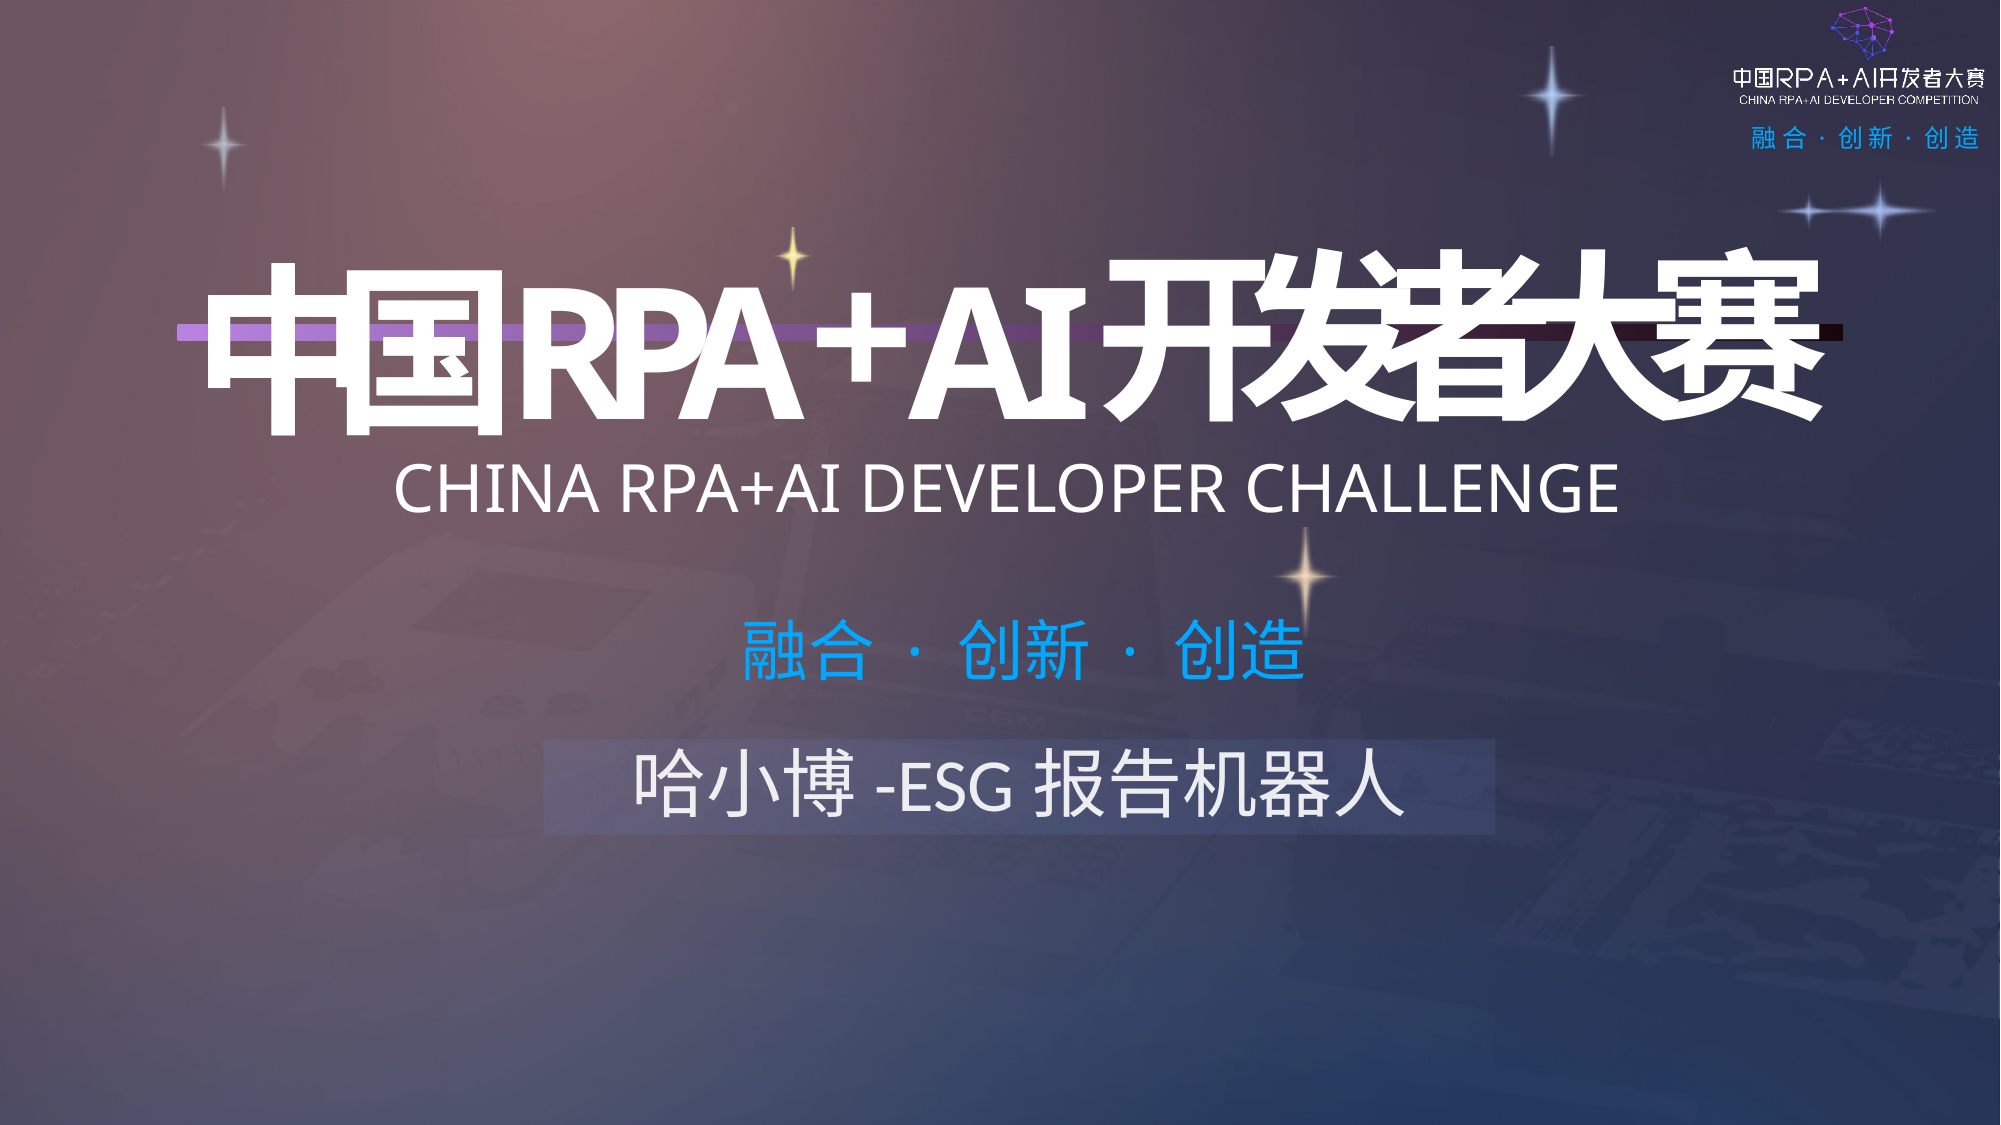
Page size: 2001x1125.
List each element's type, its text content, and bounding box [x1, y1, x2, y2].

text_box 哈小博-ESG报告机器人 [543, 739, 1496, 835]
picture [0, 0, 2001, 1125]
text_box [177, 228, 558, 466]
